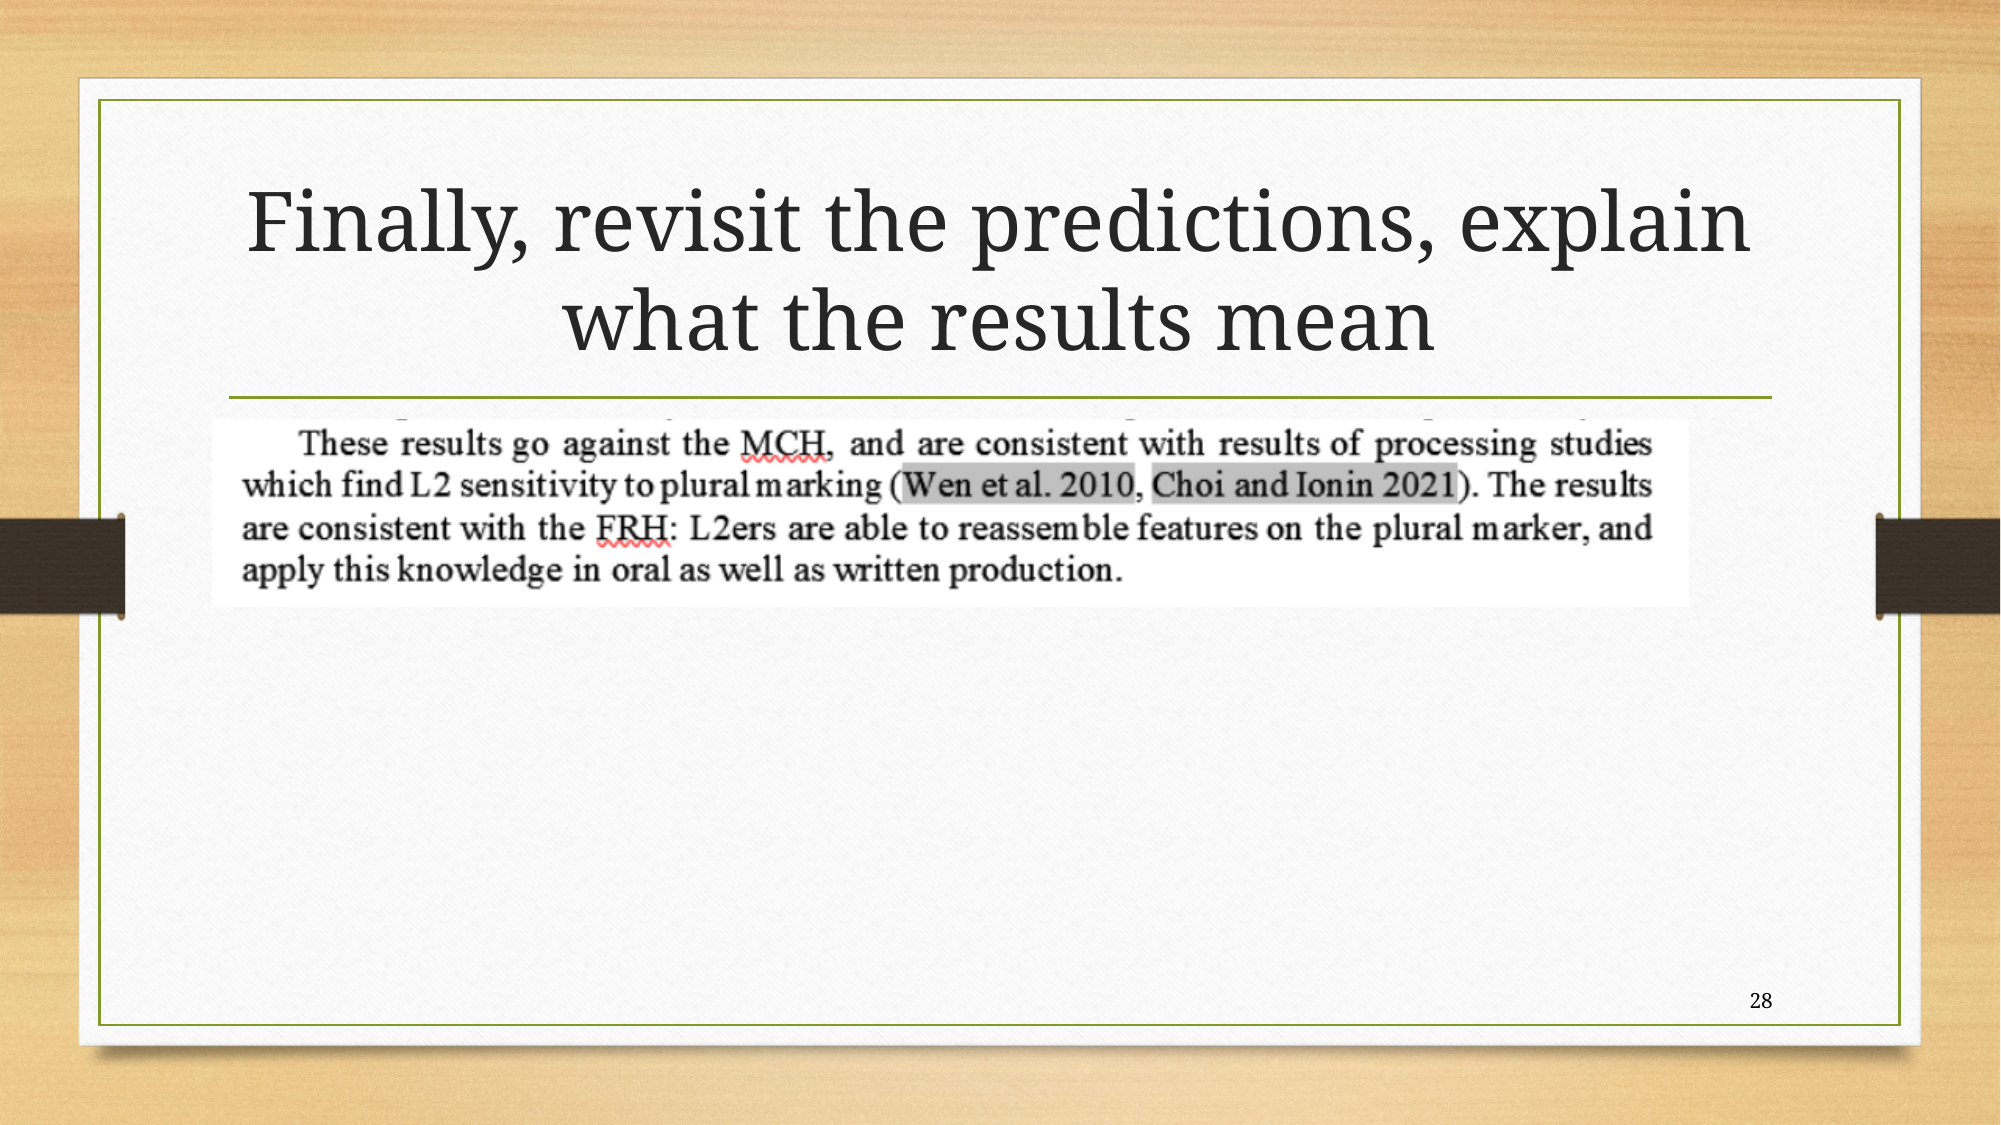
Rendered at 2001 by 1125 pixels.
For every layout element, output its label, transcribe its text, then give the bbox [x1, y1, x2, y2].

slide_number 28 [1698, 979, 1788, 1025]
title Finally, revisit the predictions, explain what the results mean [212, 161, 1788, 375]
picture [0, 0, 2001, 1125]
